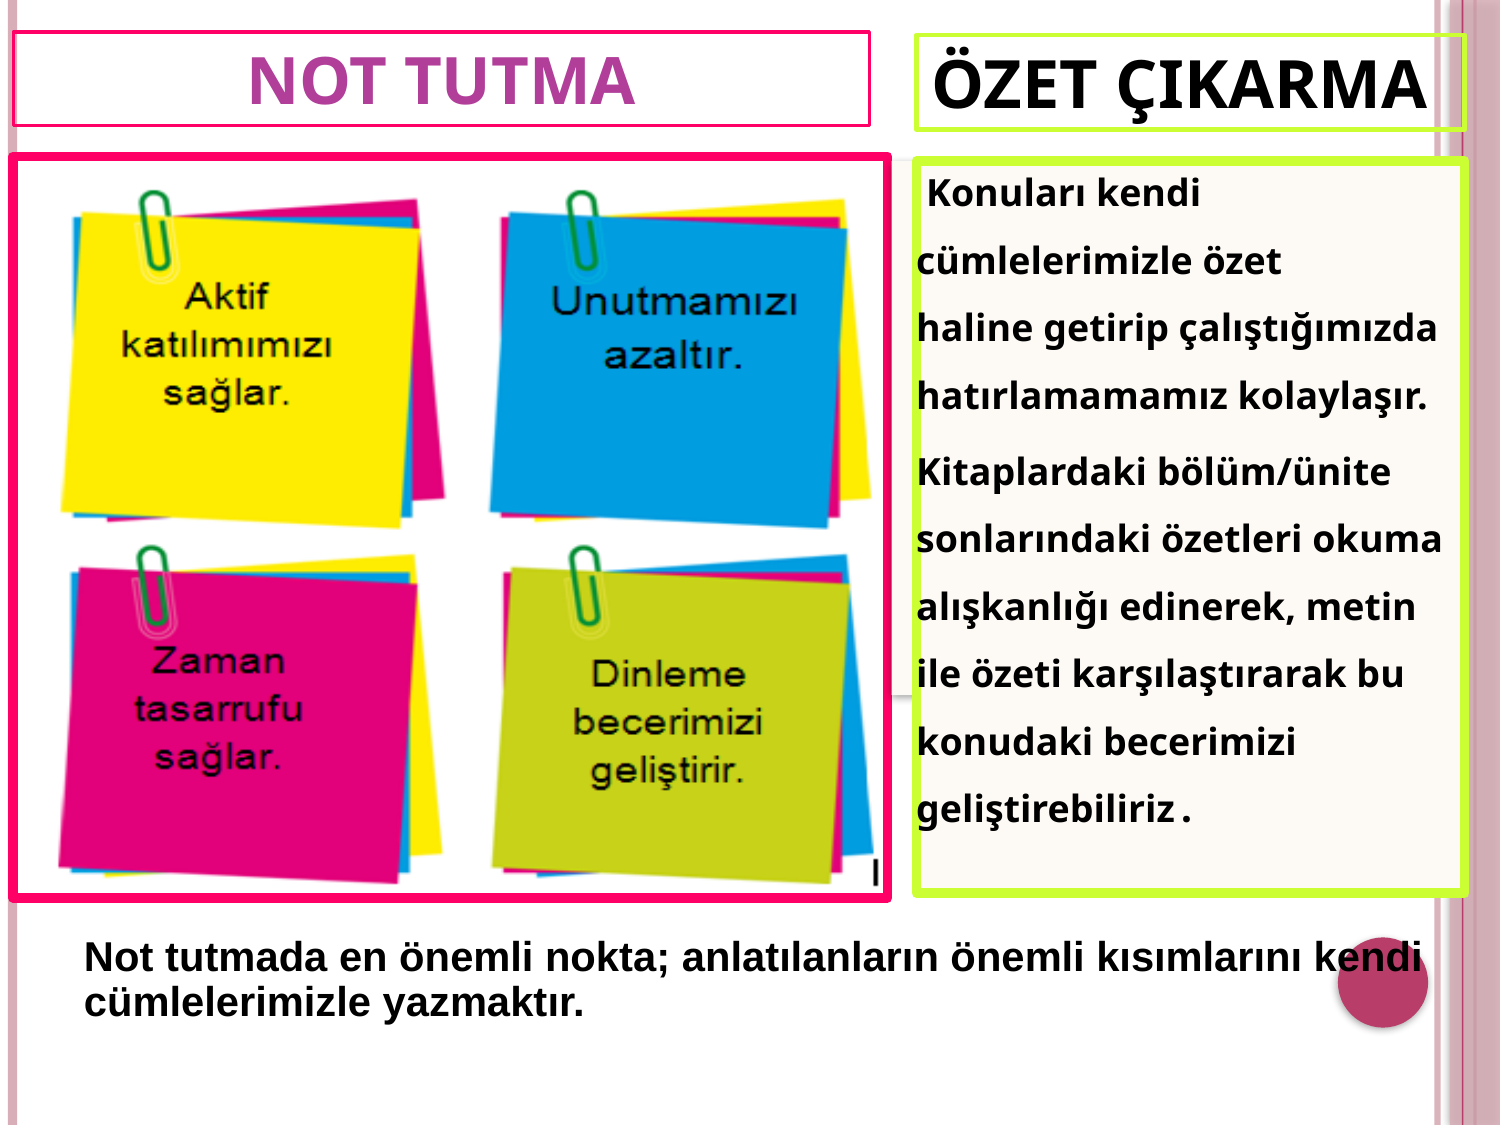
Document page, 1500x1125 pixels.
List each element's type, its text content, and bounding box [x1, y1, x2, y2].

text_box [891, 160, 1466, 894]
text_box ÖZET ÇIKARMA [916, 35, 1465, 130]
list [17, 160, 884, 894]
title NOT TUTMA [13, 31, 870, 126]
text_box Not tutmada en önemli nokta; anlatılanların önemli kısımlarını kendi cümlelerimizle yazmaktır. [69, 927, 1441, 1042]
